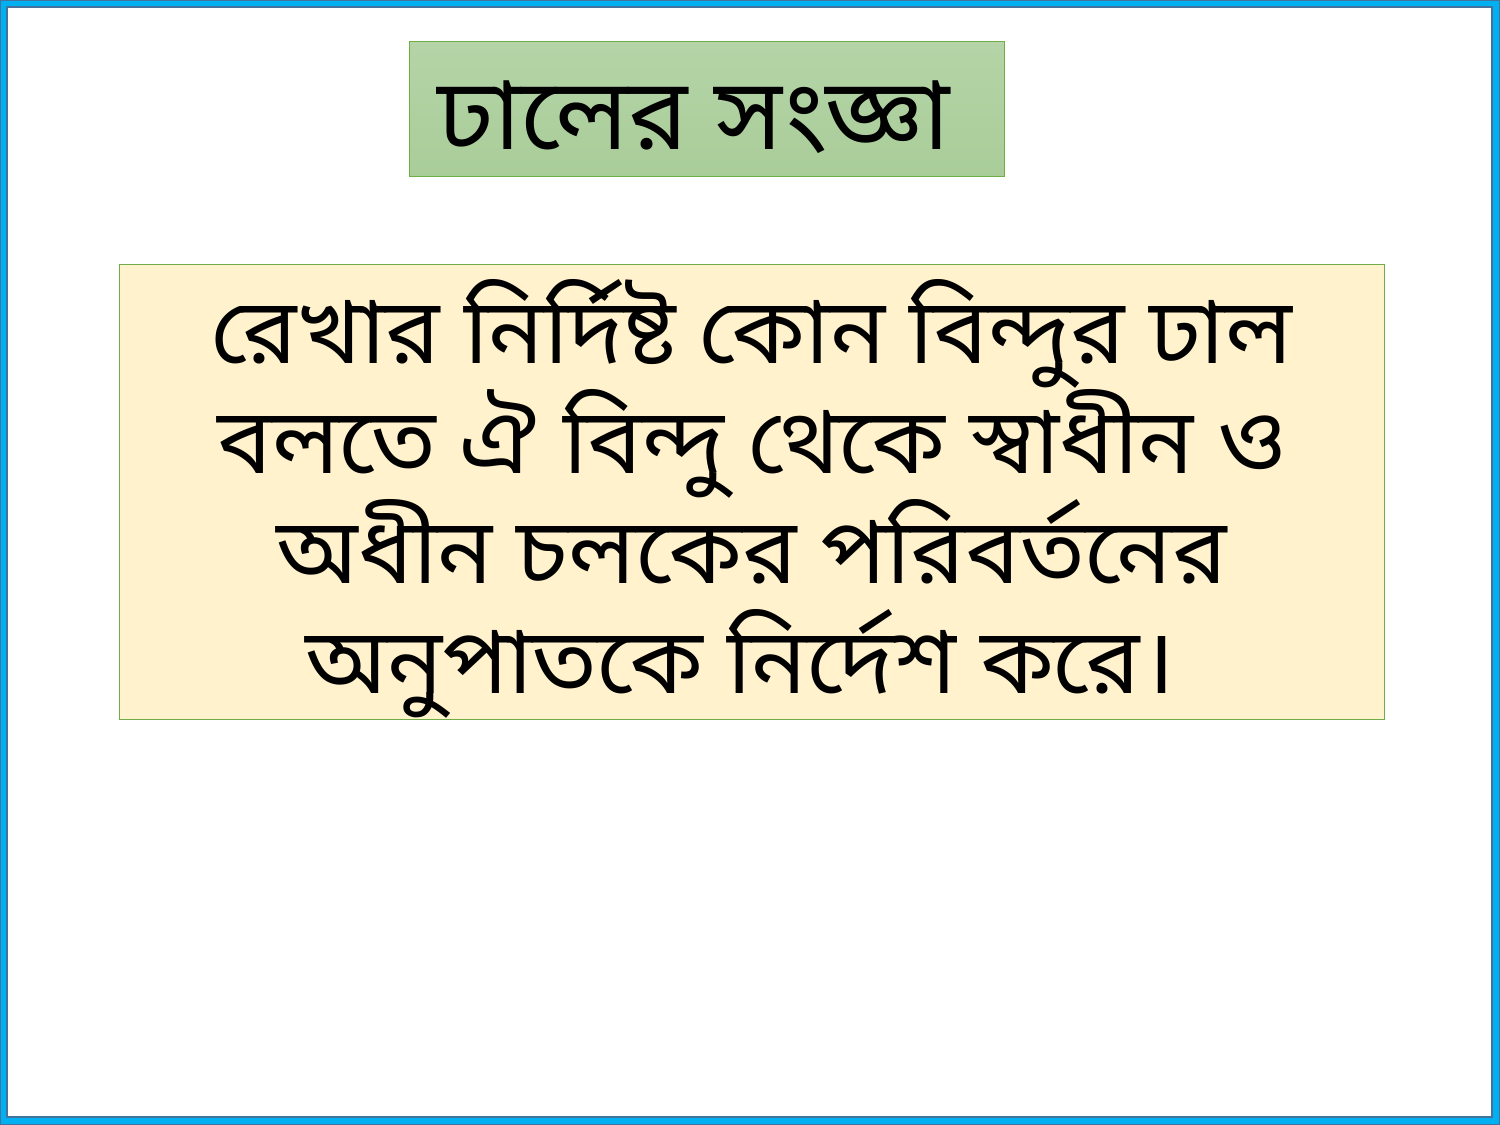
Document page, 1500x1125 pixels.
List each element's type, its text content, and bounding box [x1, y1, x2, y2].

text_box ঢালের সংজ্ঞা [409, 41, 1005, 177]
text_box রেখার নির্দিষ্ট কোন বিন্দুর ঢাল বলতে ঐ বিন্দু থেকে স্বাধীন ও অধীন চলকের পরিবর্তনের অনুপাতকে নির্দেশ করে। [119, 264, 1385, 720]
